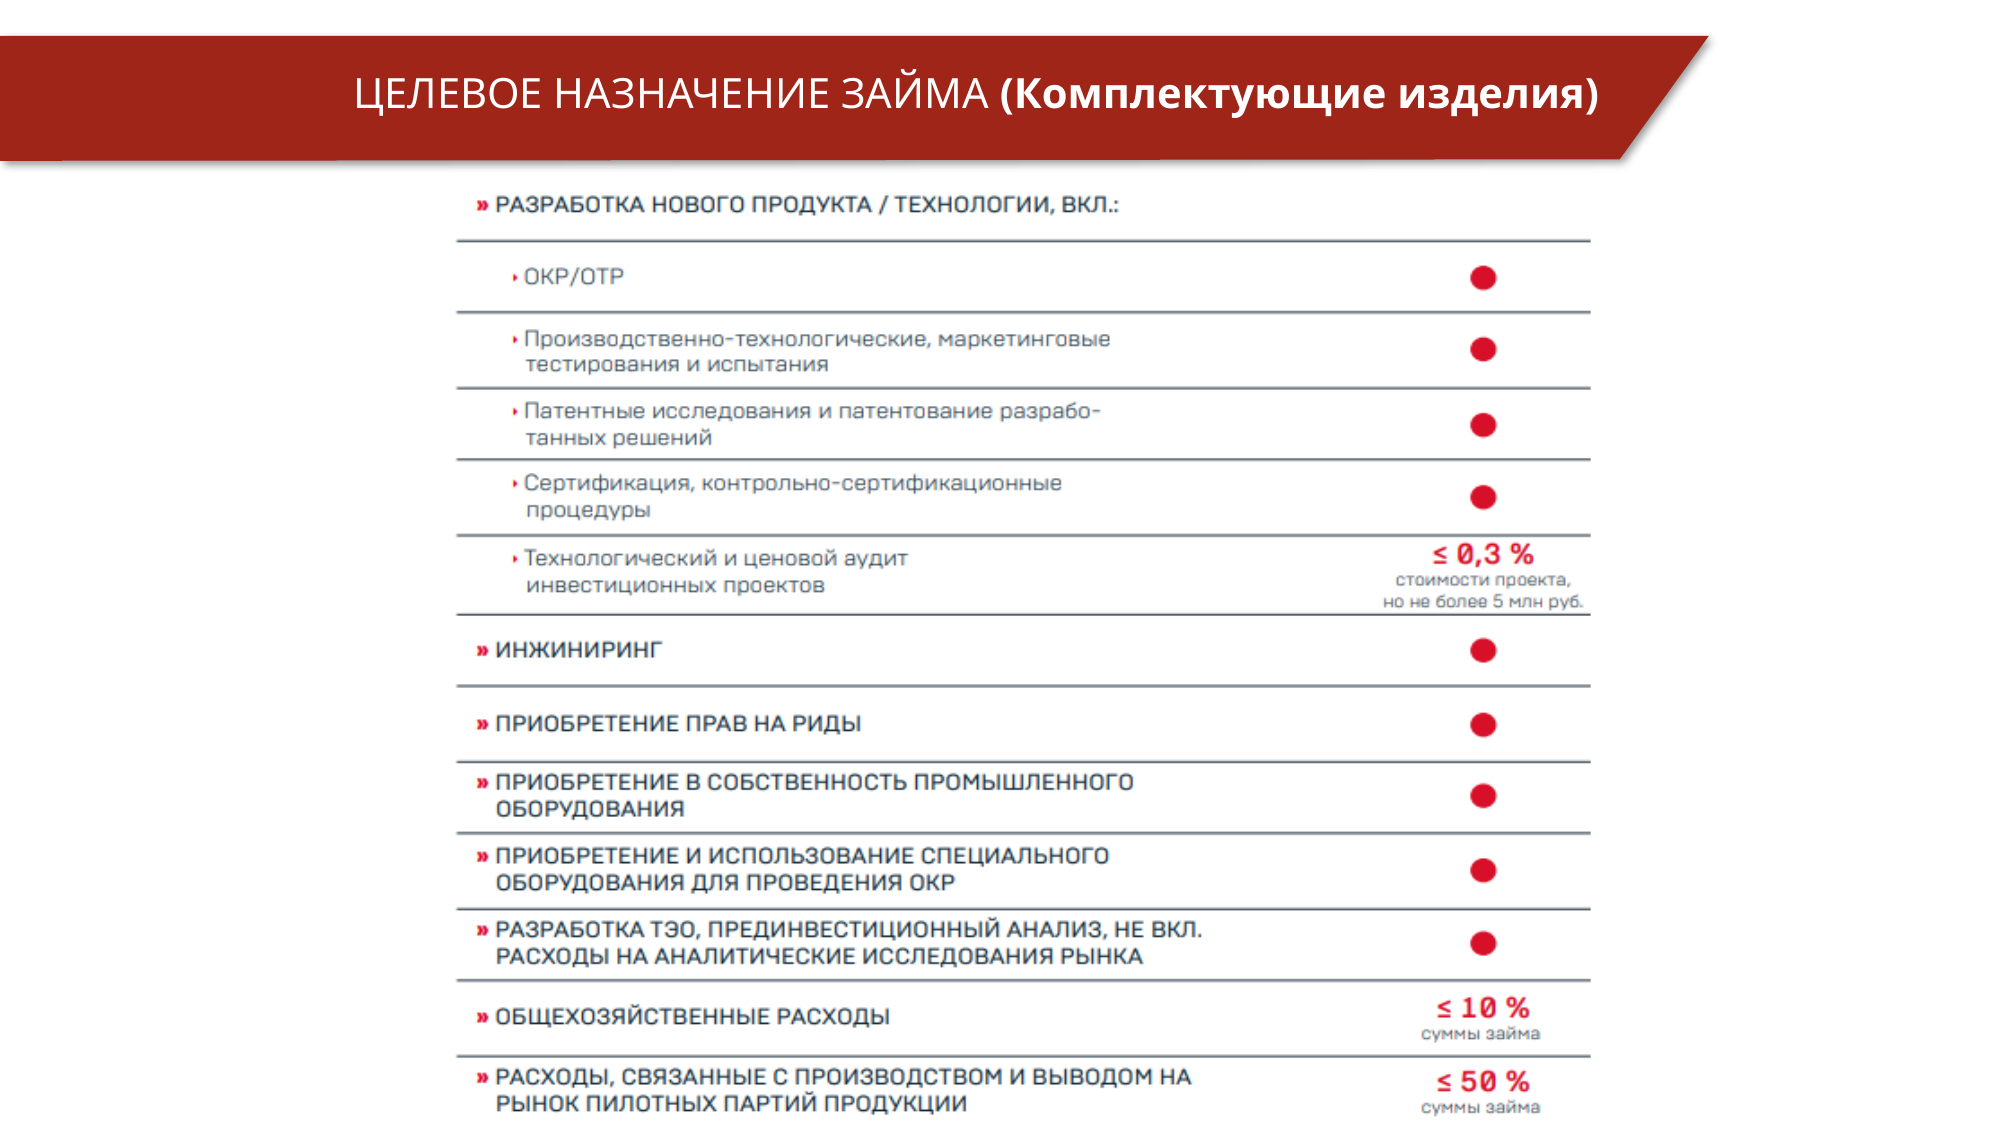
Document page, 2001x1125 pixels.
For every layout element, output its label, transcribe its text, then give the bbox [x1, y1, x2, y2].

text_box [432, 178, 1591, 1120]
text_box [0, 33, 1711, 163]
text_box ЦЕЛЕВОЕ НАЗНАЧЕНИЕ ЗАЙМА (Комплектующие изделия) [338, 59, 1686, 124]
